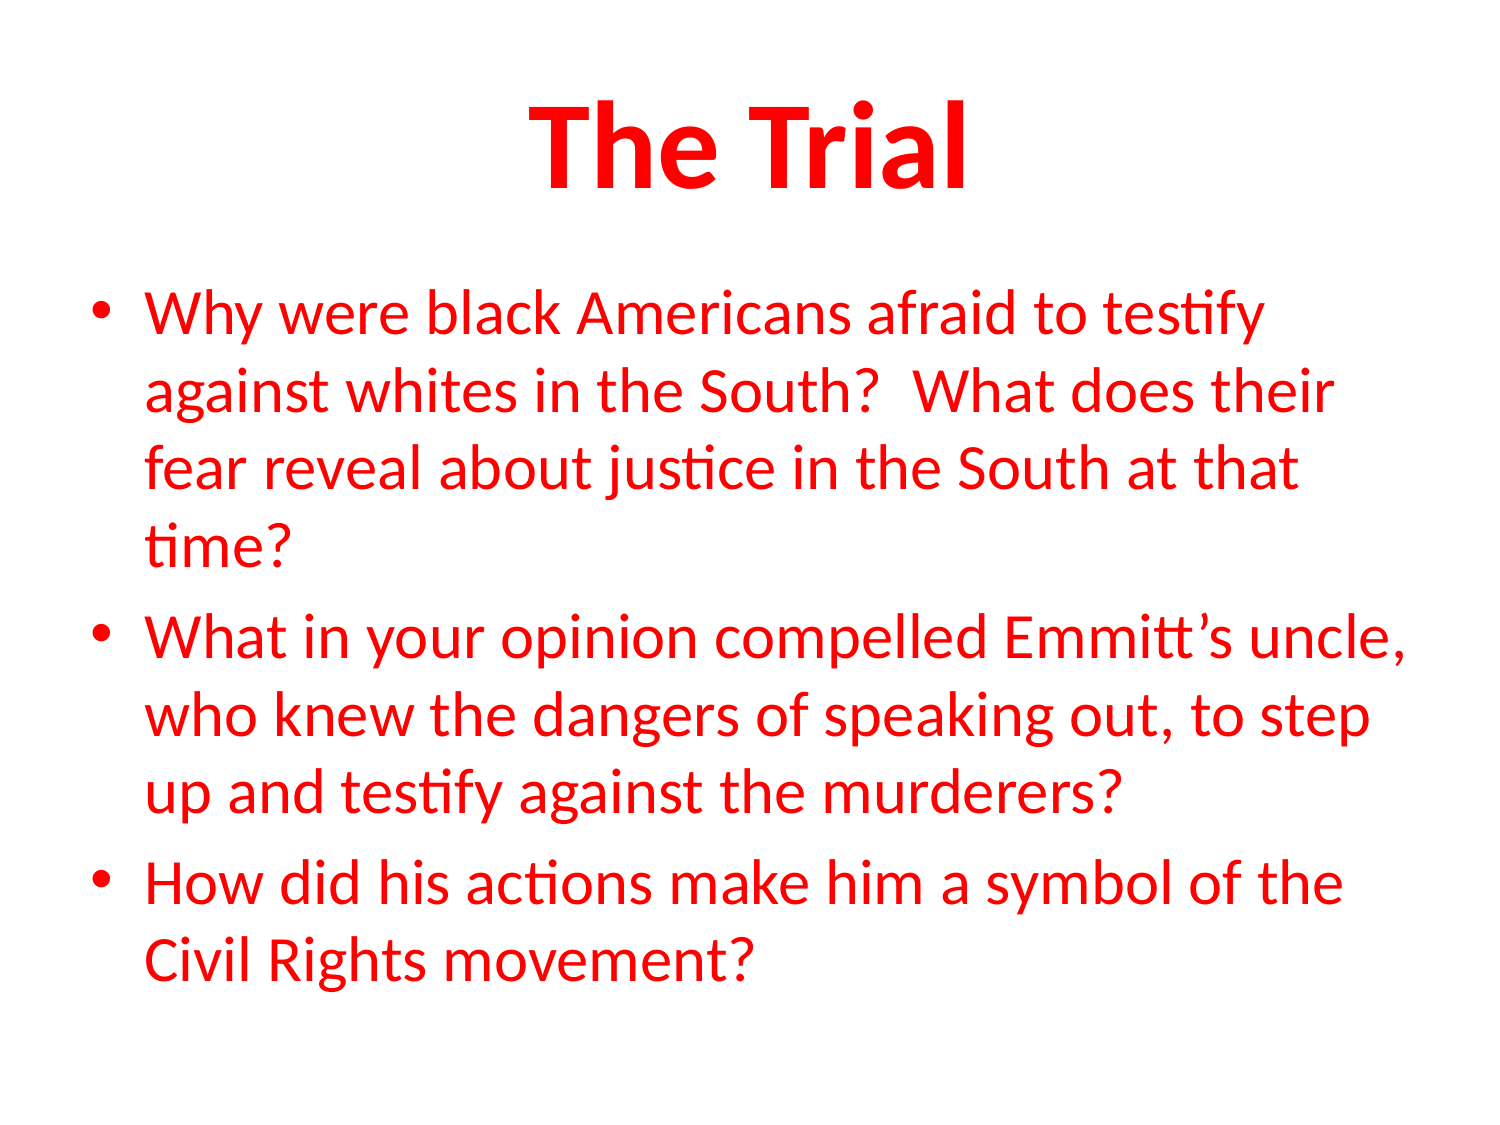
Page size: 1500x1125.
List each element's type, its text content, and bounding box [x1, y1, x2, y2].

title The Trial [75, 45, 1425, 233]
list Why were black Americans afraid to testify against whites in the South? What does their fear reveal about justice in the South at that time? What in your opinion compelled Emmitt’s uncle, who knew the dangers of speaking out, to step up and testify against the murderers? How did his actions make him a symbol of the Civil Rights movement? [75, 262, 1425, 1005]
